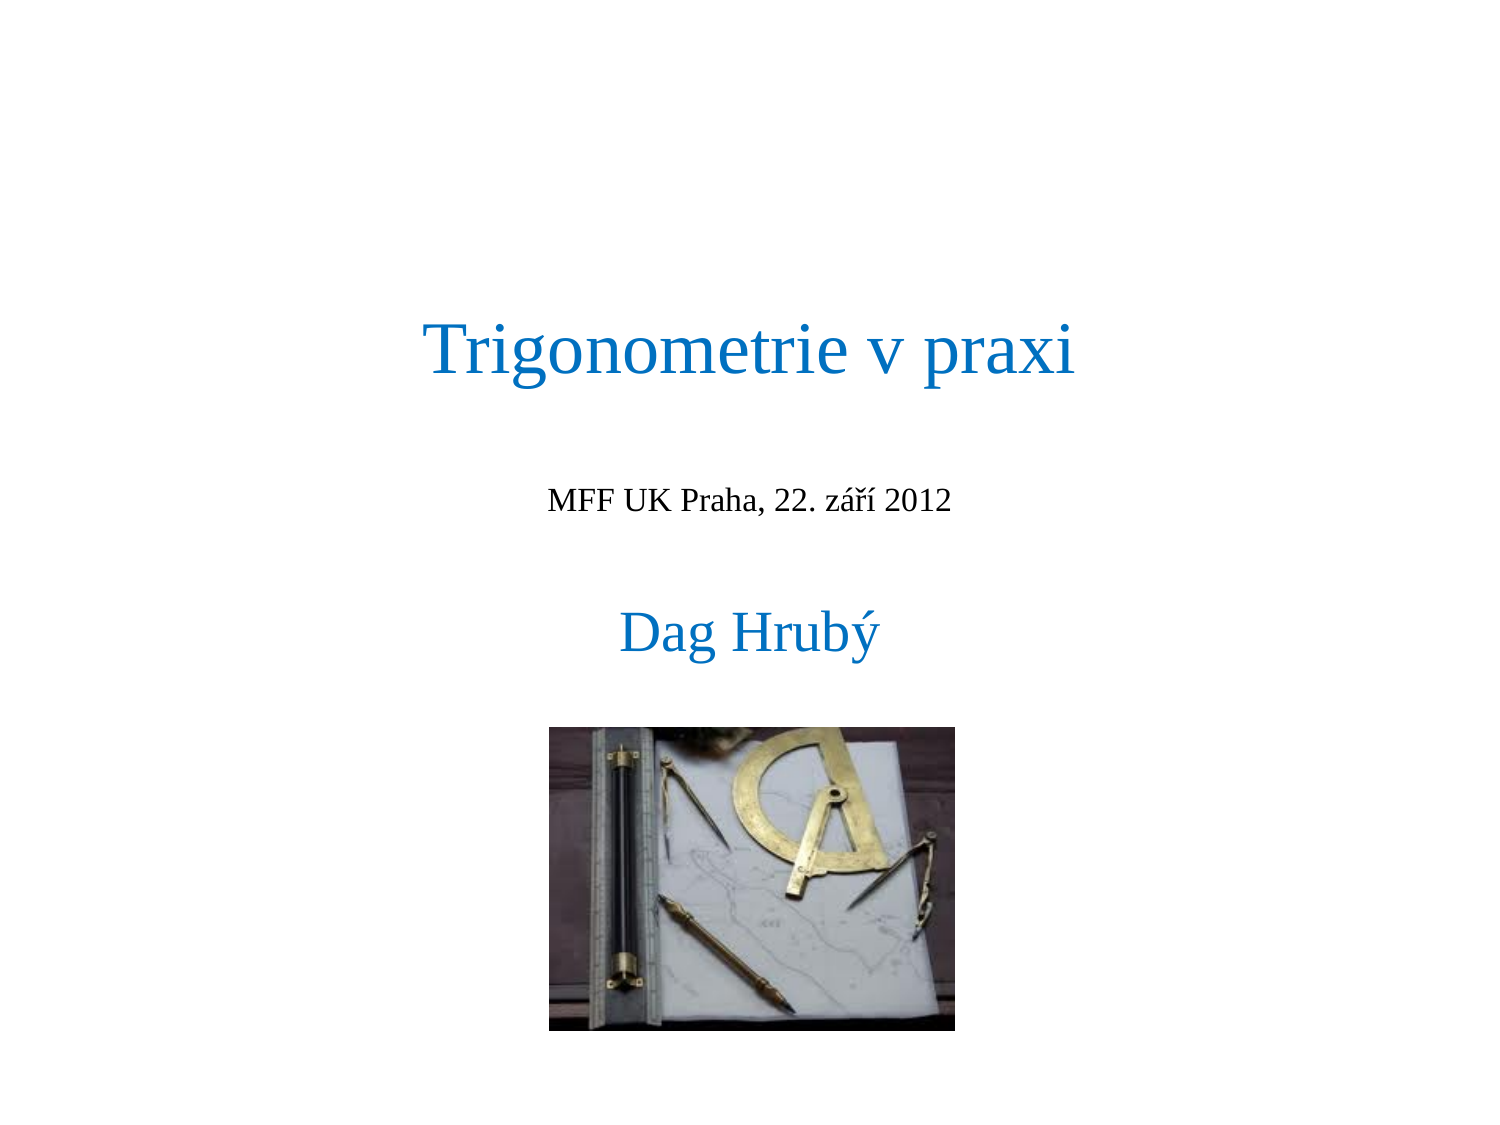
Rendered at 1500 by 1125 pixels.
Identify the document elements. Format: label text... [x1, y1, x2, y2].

title Trigonometrie v praxi MFF UK Praha, 22. září 2012 [112, 290, 1388, 527]
subtitle Dag Hrubý [225, 586, 1275, 681]
picture [549, 727, 955, 1032]
